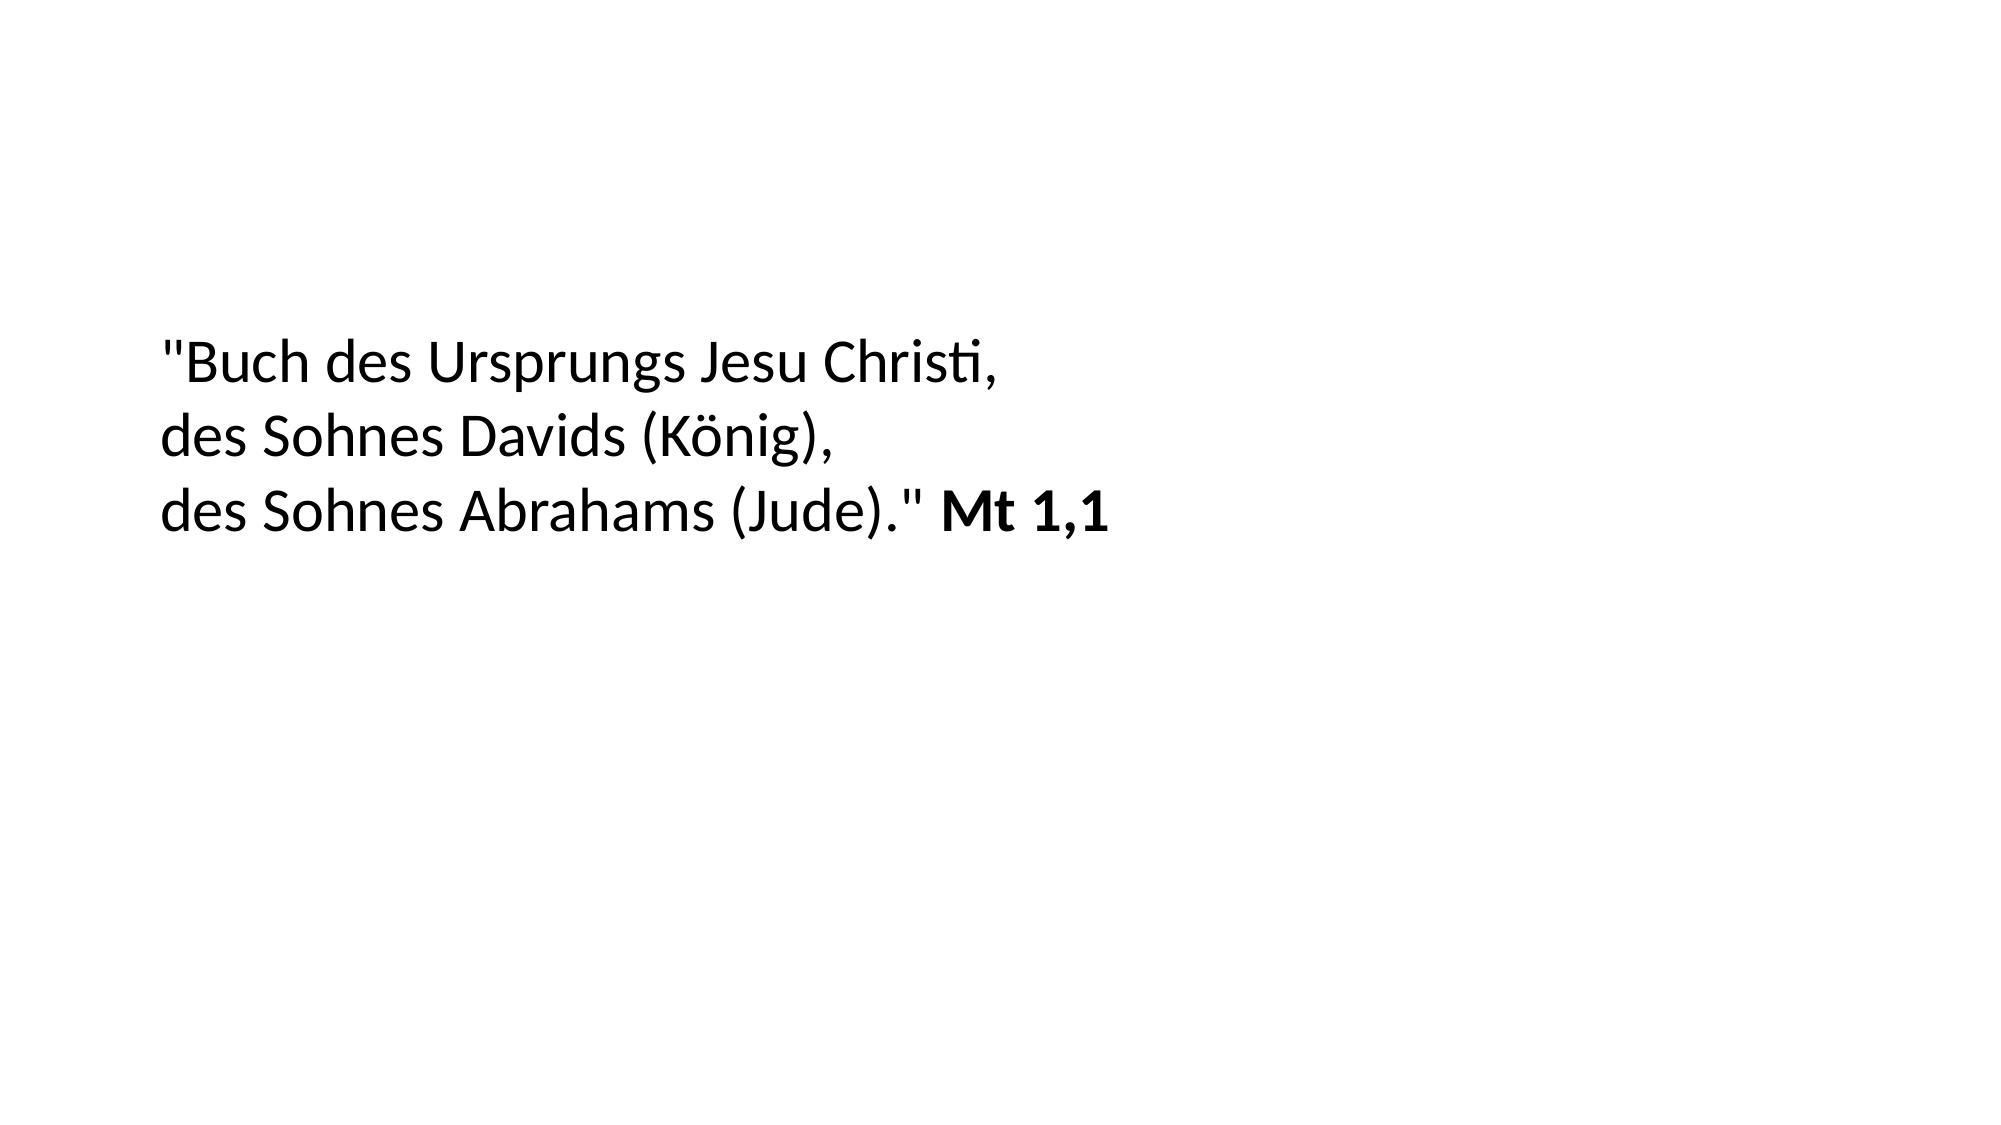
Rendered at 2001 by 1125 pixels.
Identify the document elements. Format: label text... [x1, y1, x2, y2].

text_box "Buch des Ursprungs Jesu Christi, des Sohnes Davids (König), des Sohnes Abrahams (Jude)." Mt 1,1 [145, 312, 1126, 552]
